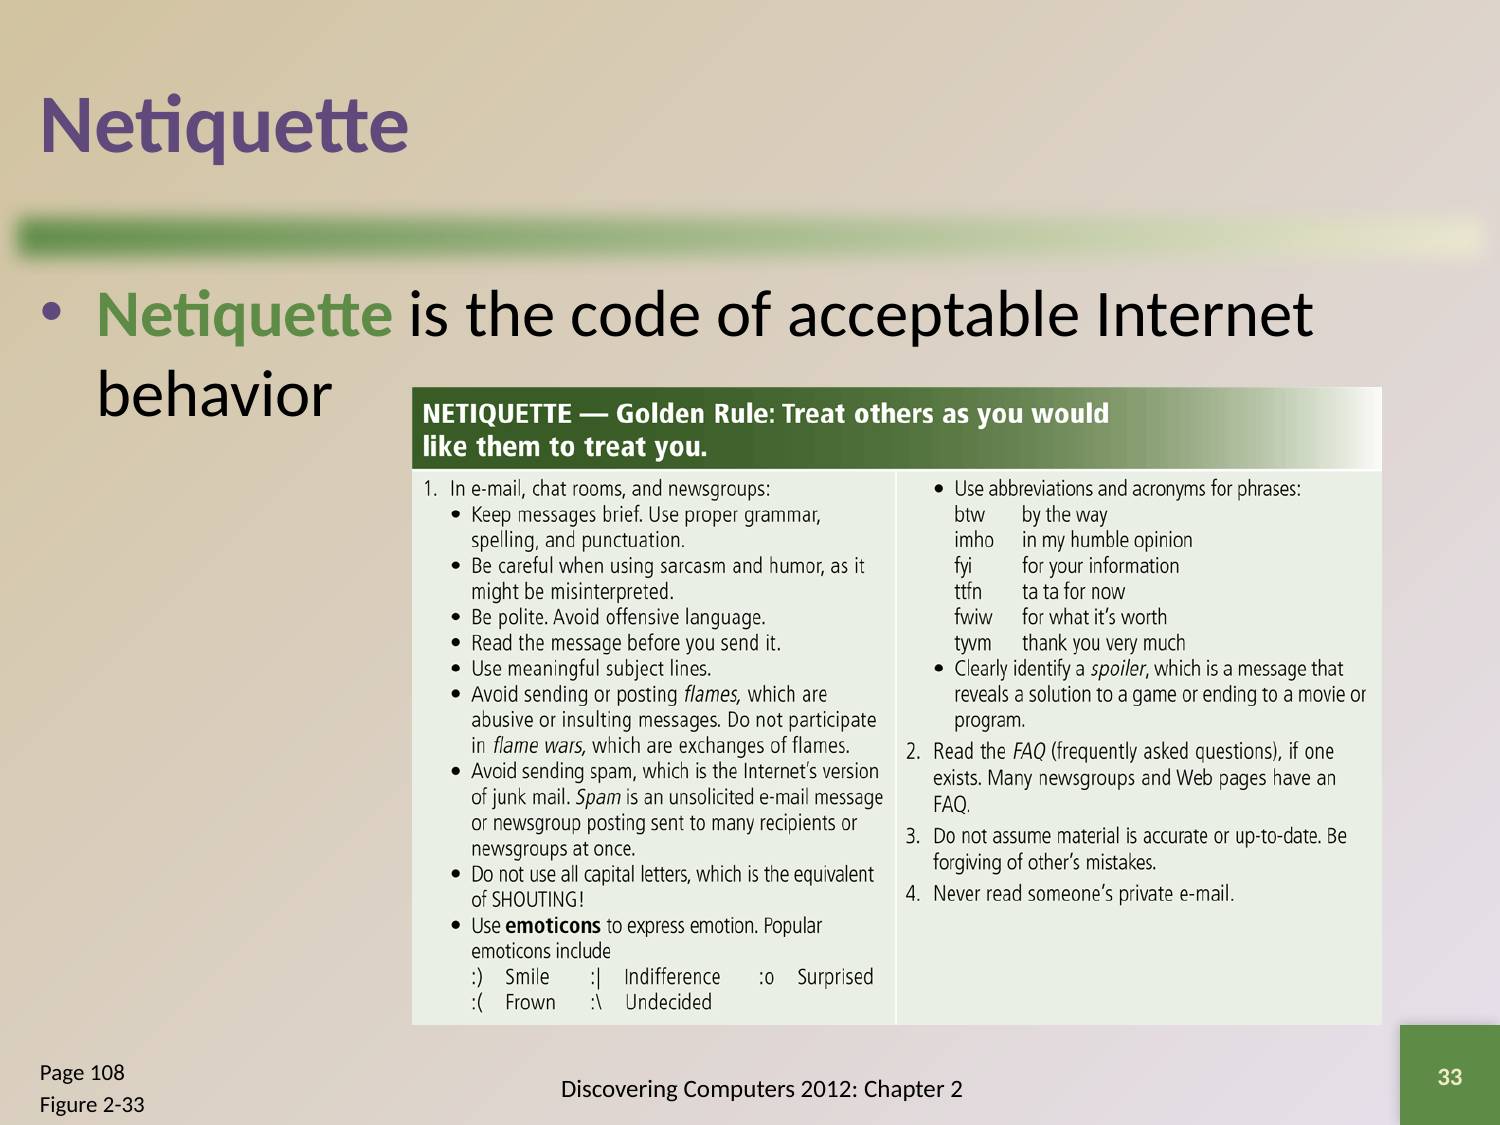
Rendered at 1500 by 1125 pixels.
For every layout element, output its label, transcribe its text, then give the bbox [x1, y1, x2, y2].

slide_number 33 [1400, 1025, 1500, 1125]
list Netiquette is the code of acceptable Internet behavior [24, 262, 1475, 1025]
picture [412, 387, 1382, 1026]
title Netiquette [24, 24, 1475, 213]
list Page 108 Figure 2-33 [24, 1050, 300, 1125]
footer Discovering Computers 2012: Chapter 2 [450, 1050, 1075, 1125]
